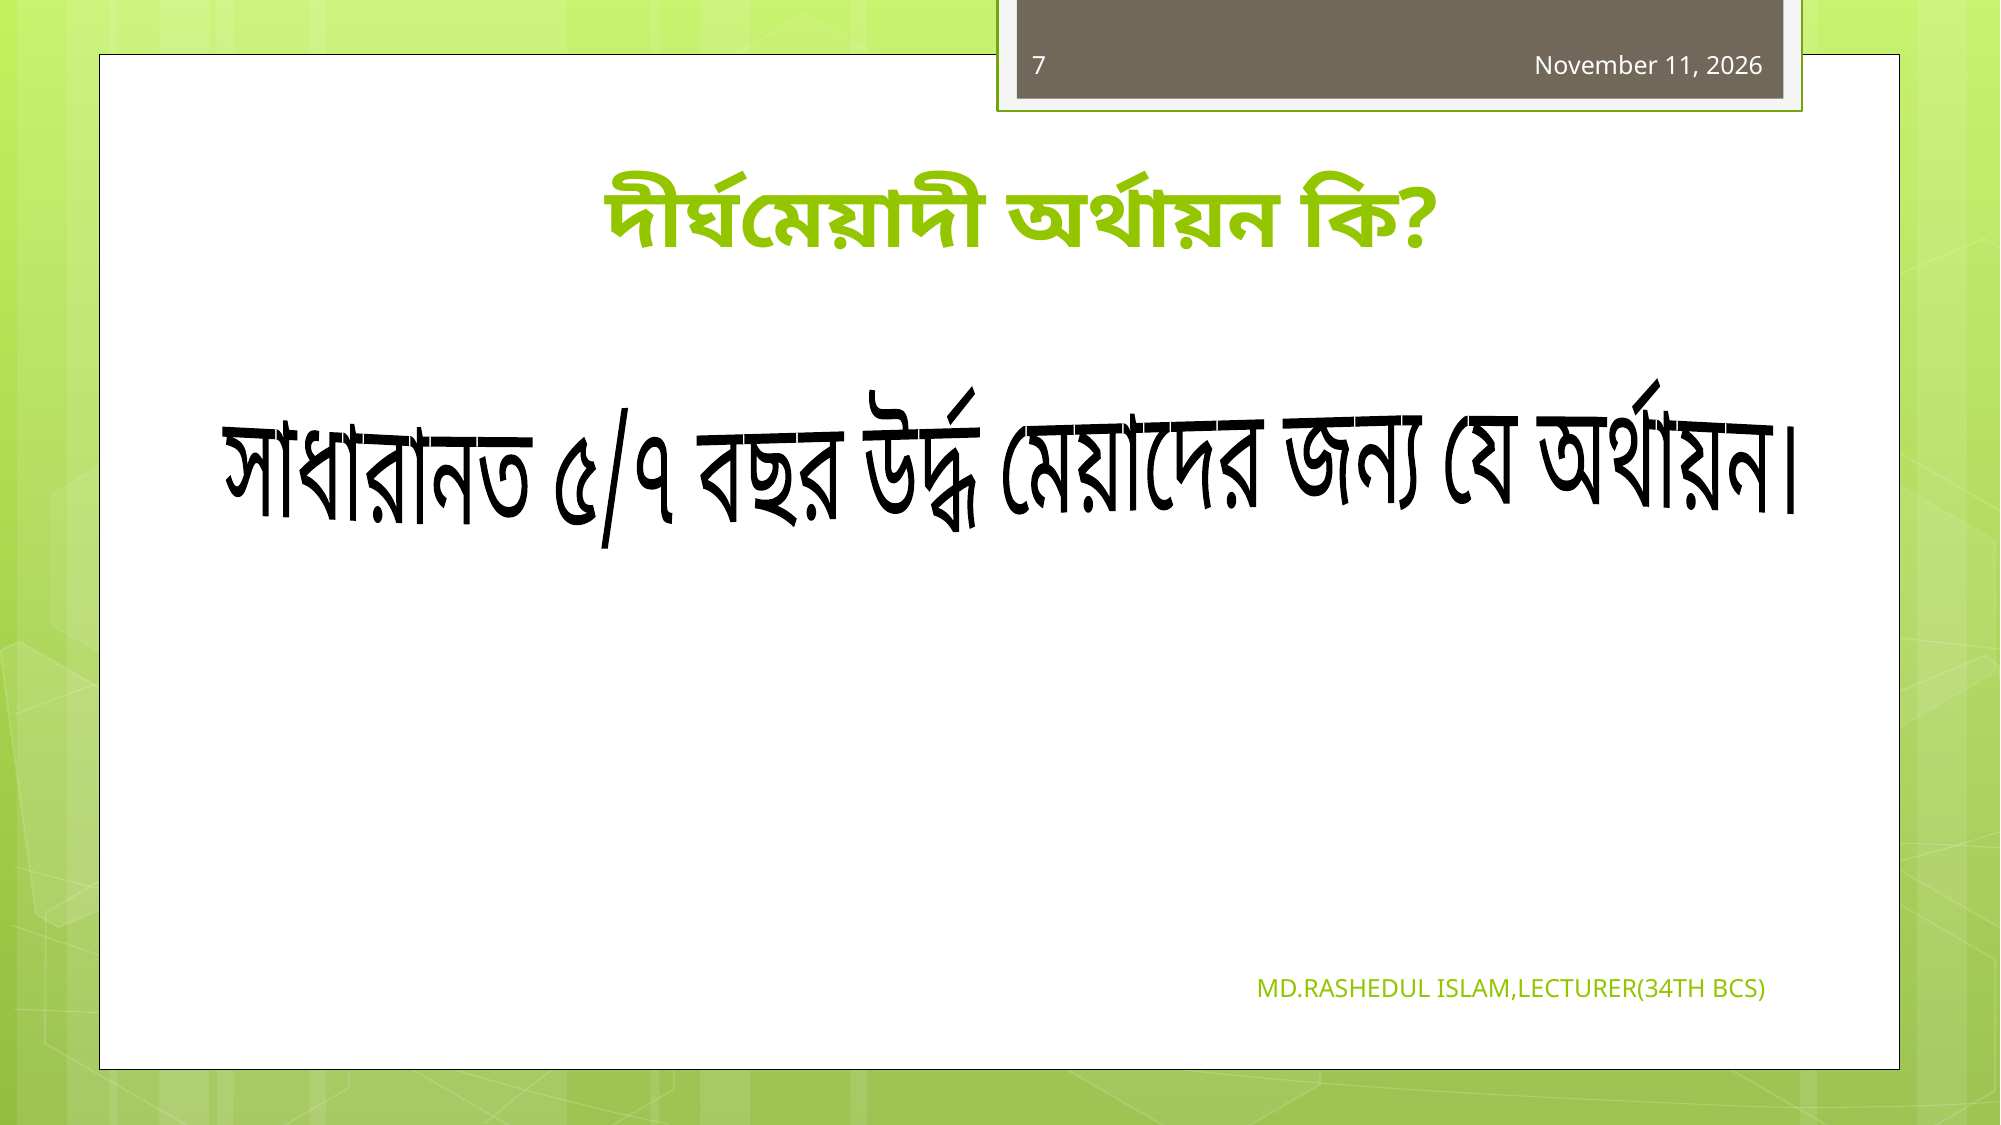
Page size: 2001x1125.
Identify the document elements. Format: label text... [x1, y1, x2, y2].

footer MD.RASHEDUL ISLAM,LECTURER(34TH BCS) [1015, 960, 1782, 1020]
slide_number 7 [1016, 36, 1309, 97]
title দীর্ঘমেয়াদী অর্থায়ন কি? [291, 62, 1753, 273]
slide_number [1311, 36, 1779, 97]
